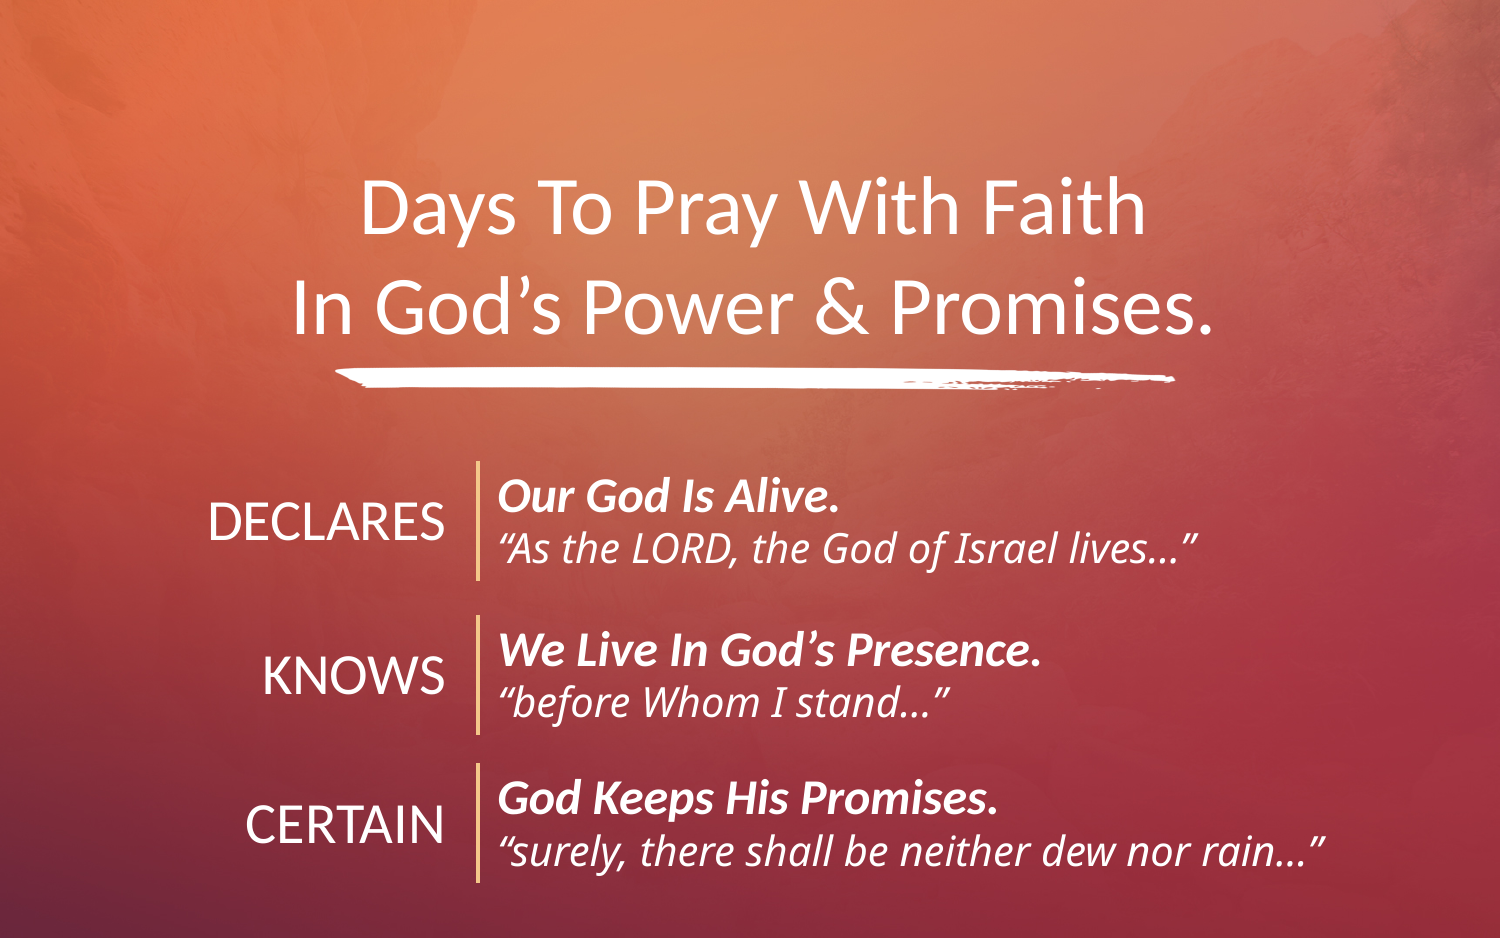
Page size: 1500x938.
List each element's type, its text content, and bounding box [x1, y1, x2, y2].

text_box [67, 756, 1433, 884]
picture [0, 0, 1500, 938]
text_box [67, 608, 1433, 736]
text_box Days To Pray With Faith In God’s Power & Promises. [33, 143, 1475, 359]
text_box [67, 454, 1433, 582]
